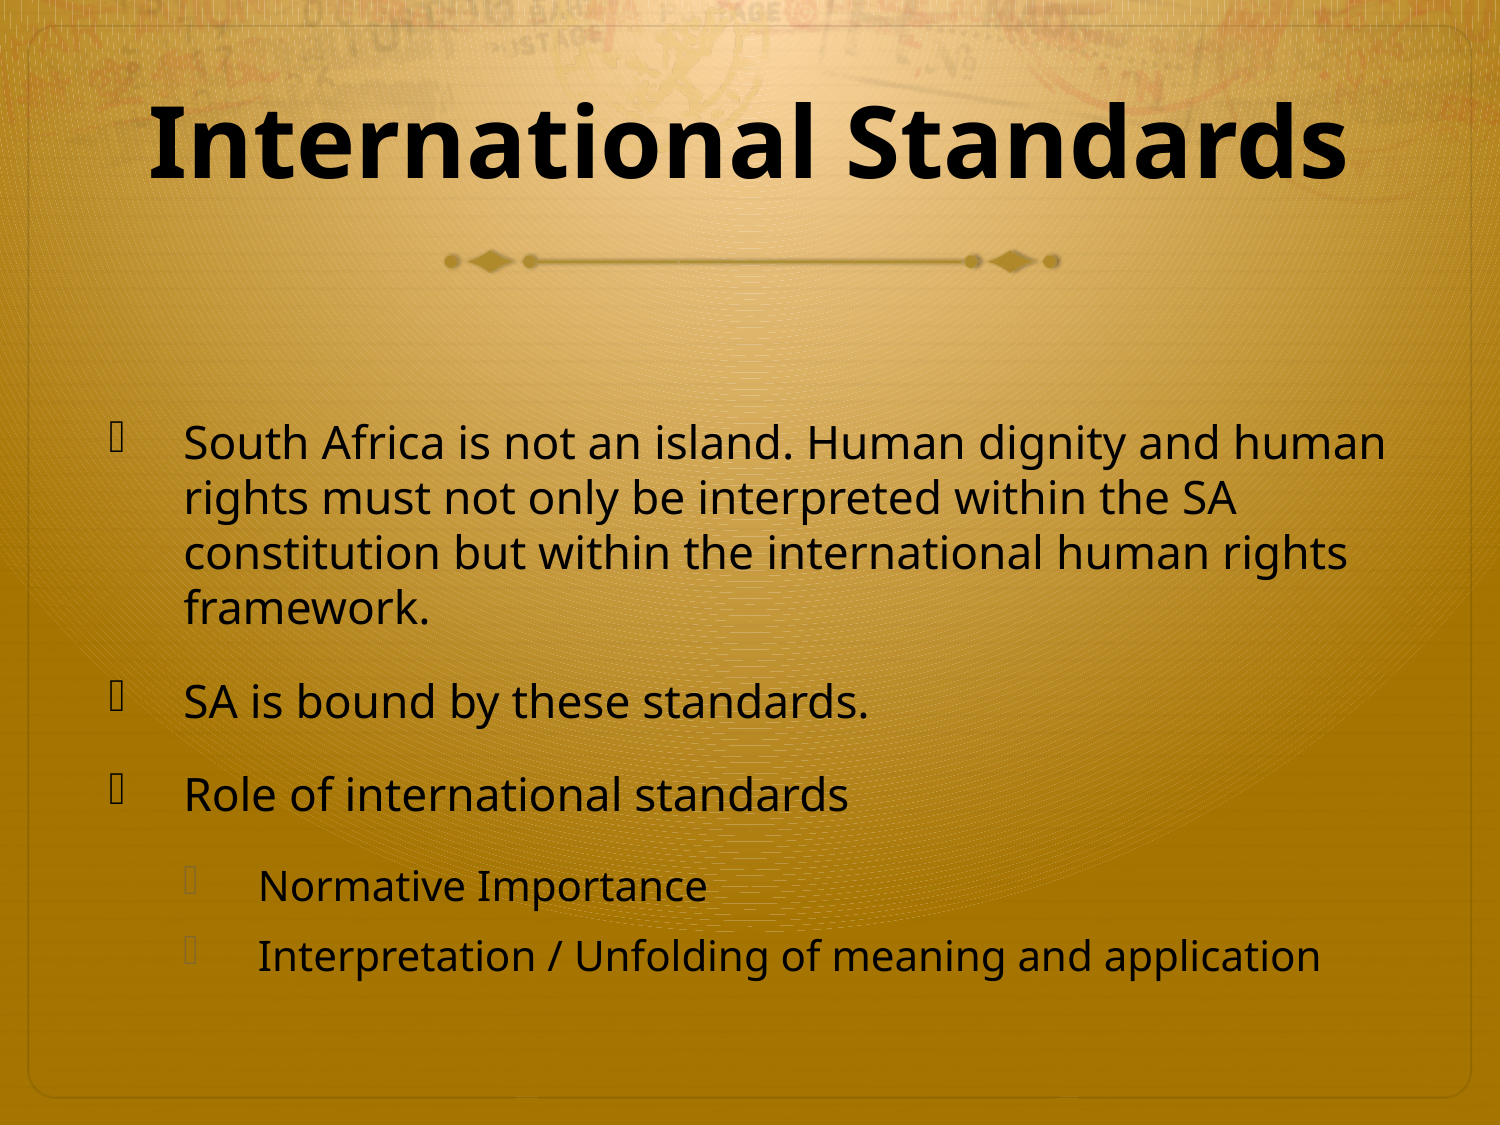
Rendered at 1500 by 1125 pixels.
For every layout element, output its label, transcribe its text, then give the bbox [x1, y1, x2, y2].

picture [0, 0, 1500, 1125]
title International Standards [93, 45, 1407, 233]
list South Africa is not an island. Human dignity and human rights must not only be interpreted within the SA constitution but within the international human rights framework. SA is bound by these standards. Role of international standards Normative Importance Interpretation / Unfolding of meaning and application [93, 312, 1407, 988]
